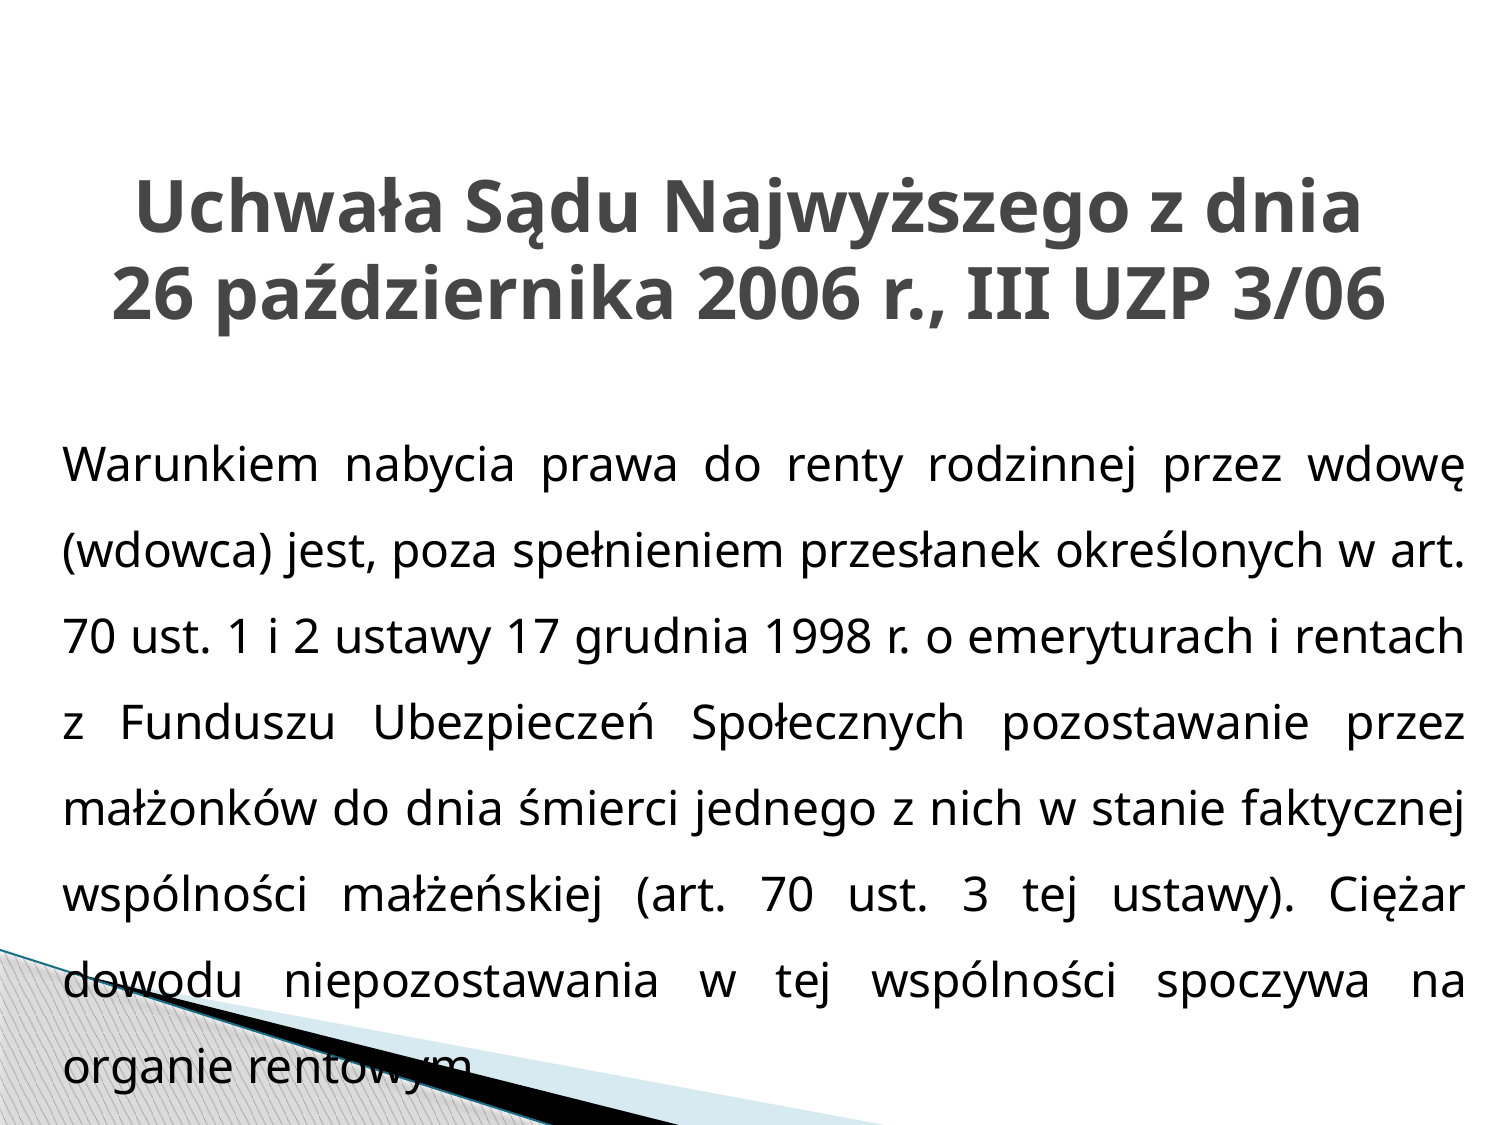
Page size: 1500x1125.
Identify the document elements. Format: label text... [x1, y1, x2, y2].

list Warunkiem nabycia prawa do renty rodzinnej przez wdowę (wdowca) jest, poza spełnieniem przesłanek określonych w art. 70 ust. 1 i 2 ustawy 17 grudnia 1998 r. o emeryturach i rentach z Funduszu Ubezpieczeń Społecznych pozostawanie przez małżonków do dnia śmierci jednego z nich w stanie faktycznej wspólności małżeńskiej (art. 70 ust. 3 tej ustawy). Ciężar dowodu niepozostawania w tej wspólności spoczywa na organie rentowym. [29, 397, 1483, 1106]
title Uchwała Sądu Najwyższego z dnia 26 października 2006 r., III UZP 3/06 [75, 45, 1425, 362]
